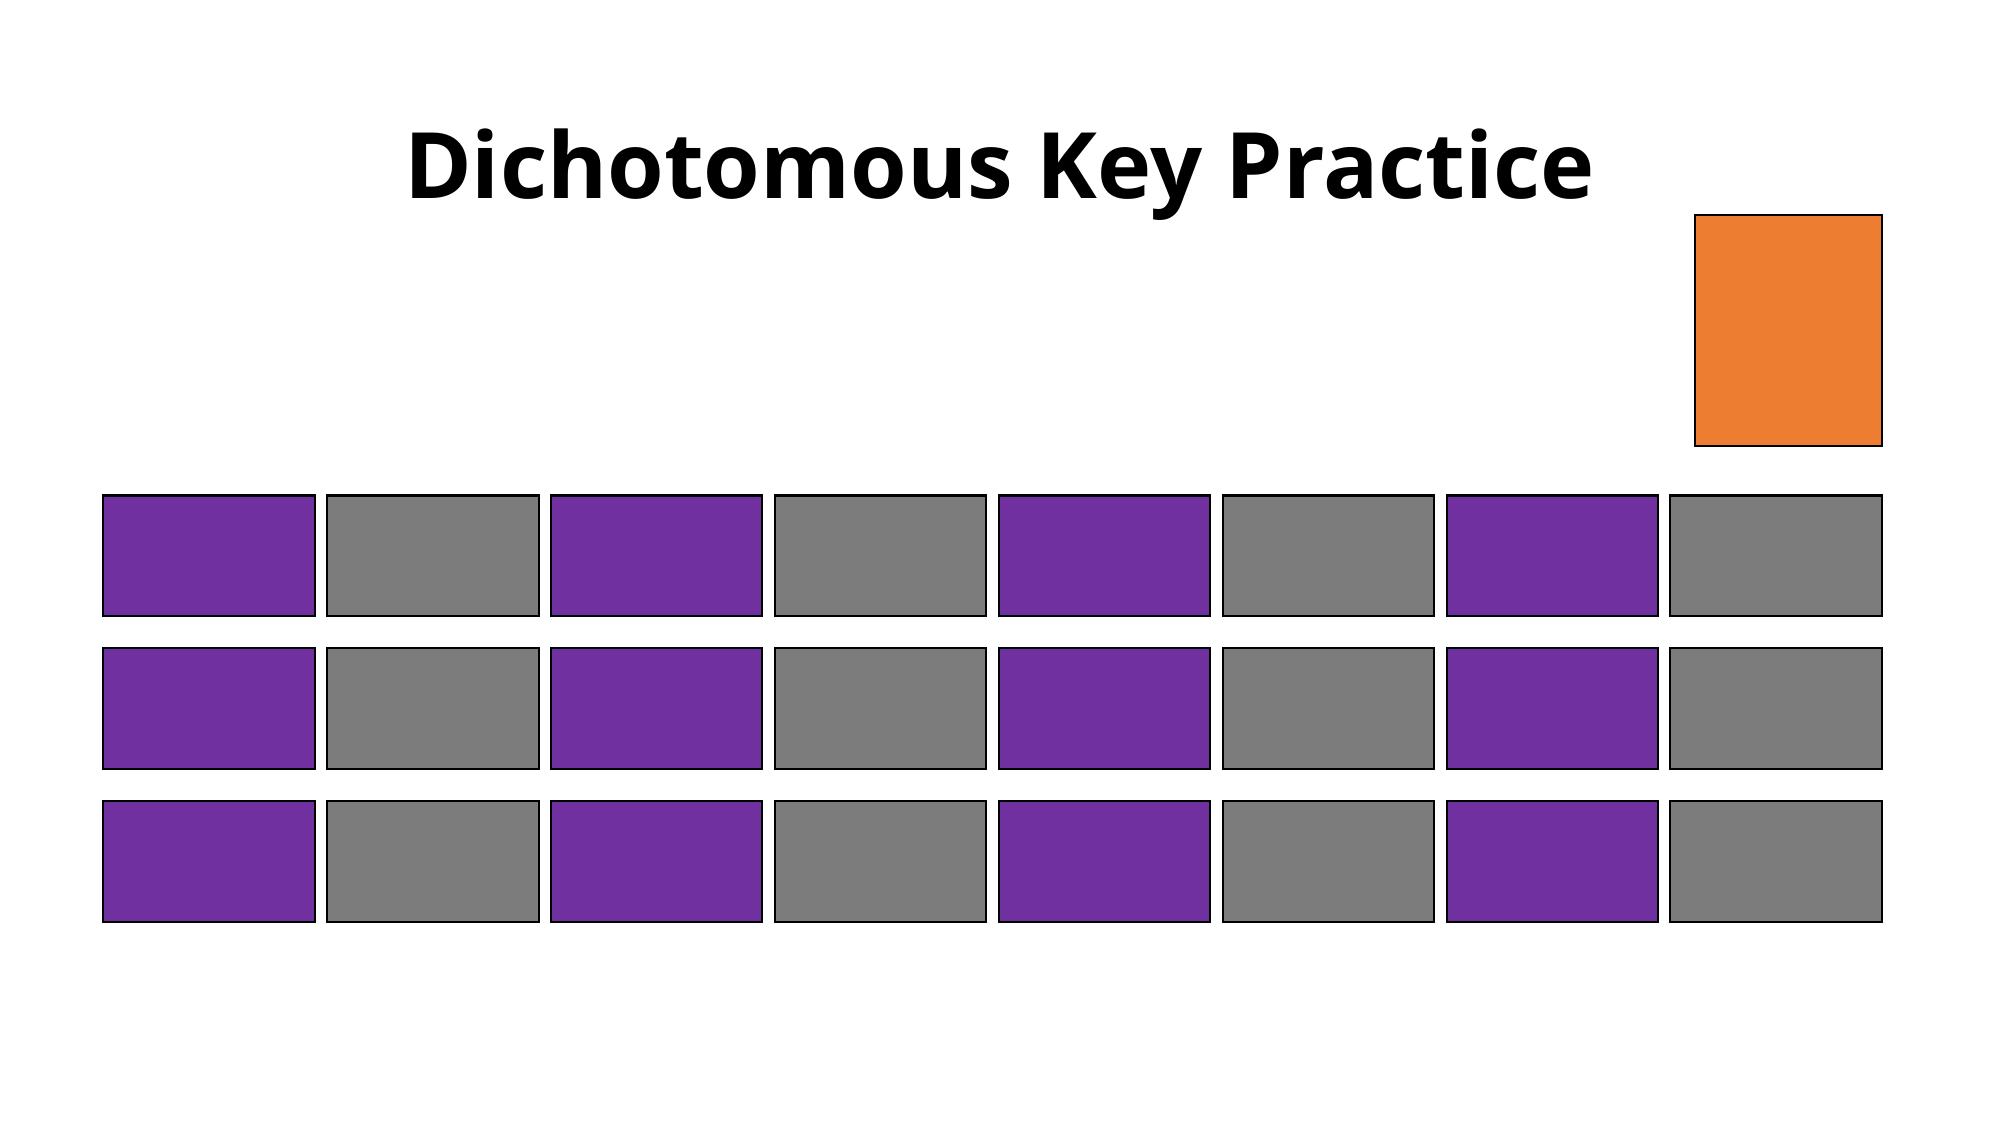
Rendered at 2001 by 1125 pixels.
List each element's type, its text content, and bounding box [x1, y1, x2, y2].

text_box [102, 647, 316, 770]
text_box [326, 494, 540, 617]
text_box [774, 800, 987, 923]
title Dichotomous Key Practice [137, 59, 1863, 278]
text_box [326, 800, 540, 923]
text_box [550, 494, 763, 617]
text_box [998, 800, 1211, 923]
text_box [1222, 800, 1435, 923]
text_box [550, 647, 763, 770]
text_box [1446, 494, 1659, 617]
text_box [1222, 647, 1435, 770]
text_box [998, 647, 1211, 770]
text_box [550, 800, 763, 923]
text_box [102, 800, 316, 923]
text_box [1669, 800, 1883, 923]
text_box [1446, 800, 1659, 923]
text_box [1694, 214, 1883, 447]
text_box [1669, 647, 1883, 770]
text_box [1222, 494, 1435, 617]
text_box [102, 494, 316, 617]
text_box [774, 647, 987, 770]
text_box [326, 647, 540, 770]
text_box [1446, 647, 1659, 770]
text_box [998, 494, 1211, 617]
text_box [774, 494, 987, 617]
text_box [1669, 494, 1883, 617]
